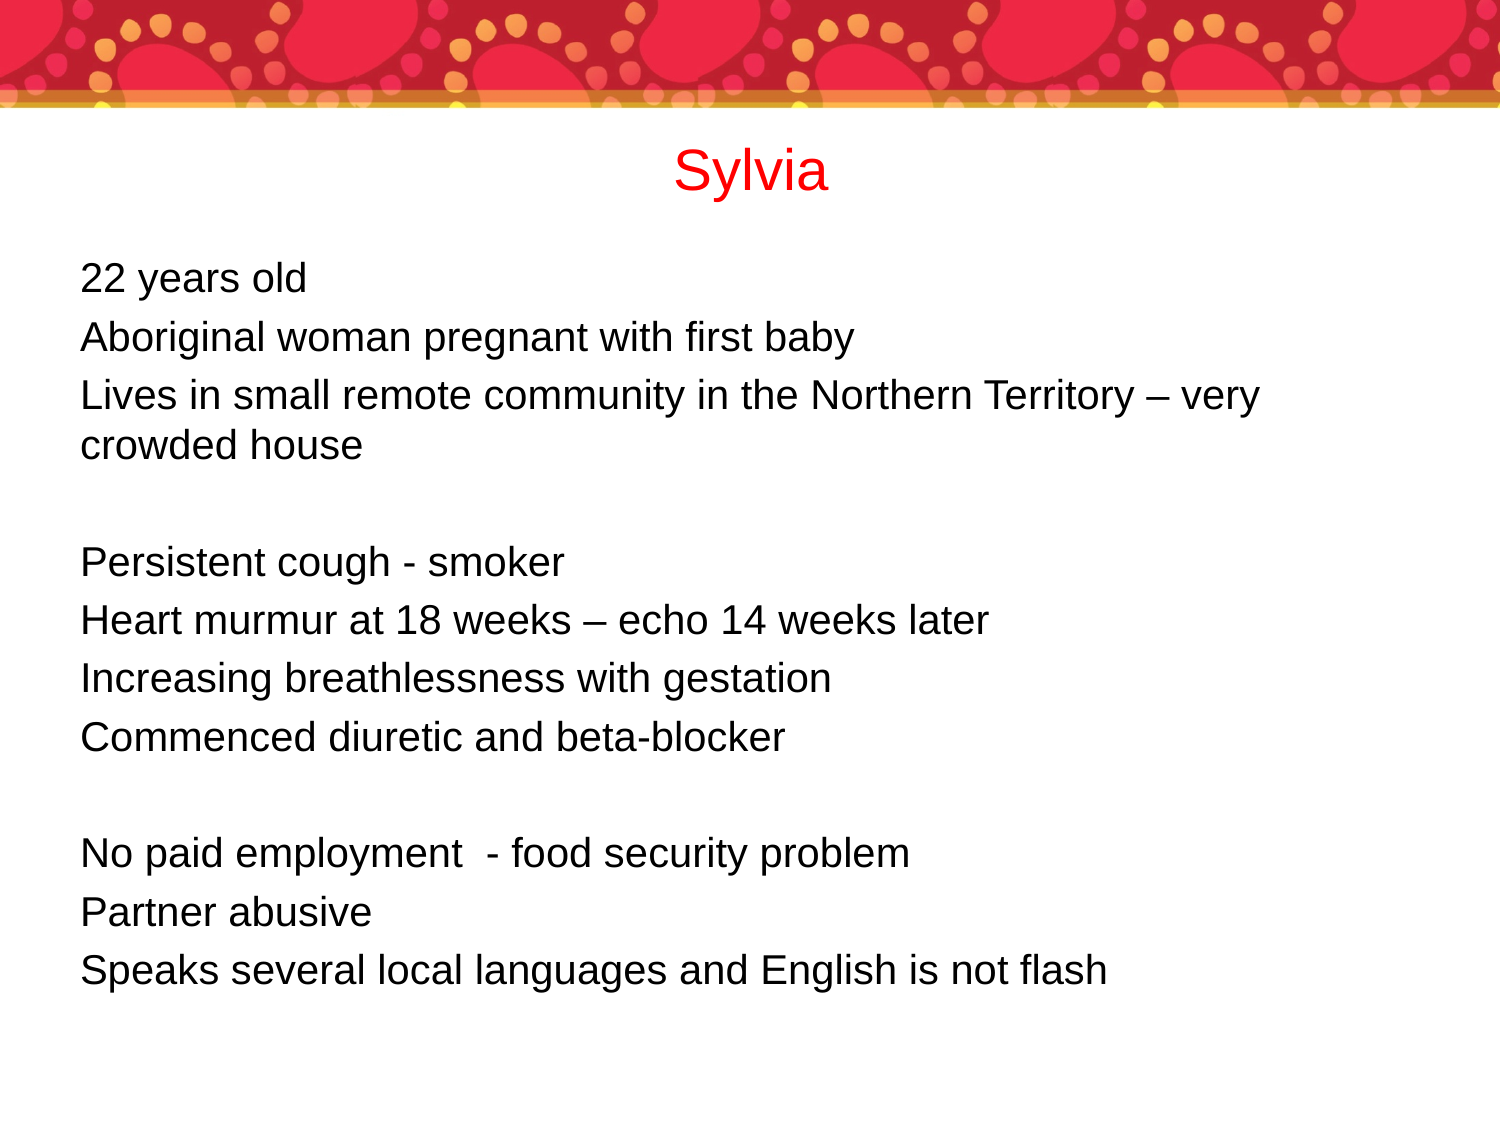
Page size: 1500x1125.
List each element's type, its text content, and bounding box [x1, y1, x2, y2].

picture [0, 0, 1500, 116]
title Sylvia [76, 113, 1427, 221]
list 22 years old Aboriginal woman pregnant with first baby Lives in small remote community in the Northern Territory – very crowded house Persistent cough - smoker Heart murmur at 18 weeks – echo 14 weeks later Increasing breathlessness with gestation Commenced diuretic and beta-blocker No paid employment - food security problem Partner abusive Speaks several local languages and English is not flash [64, 243, 1402, 1040]
